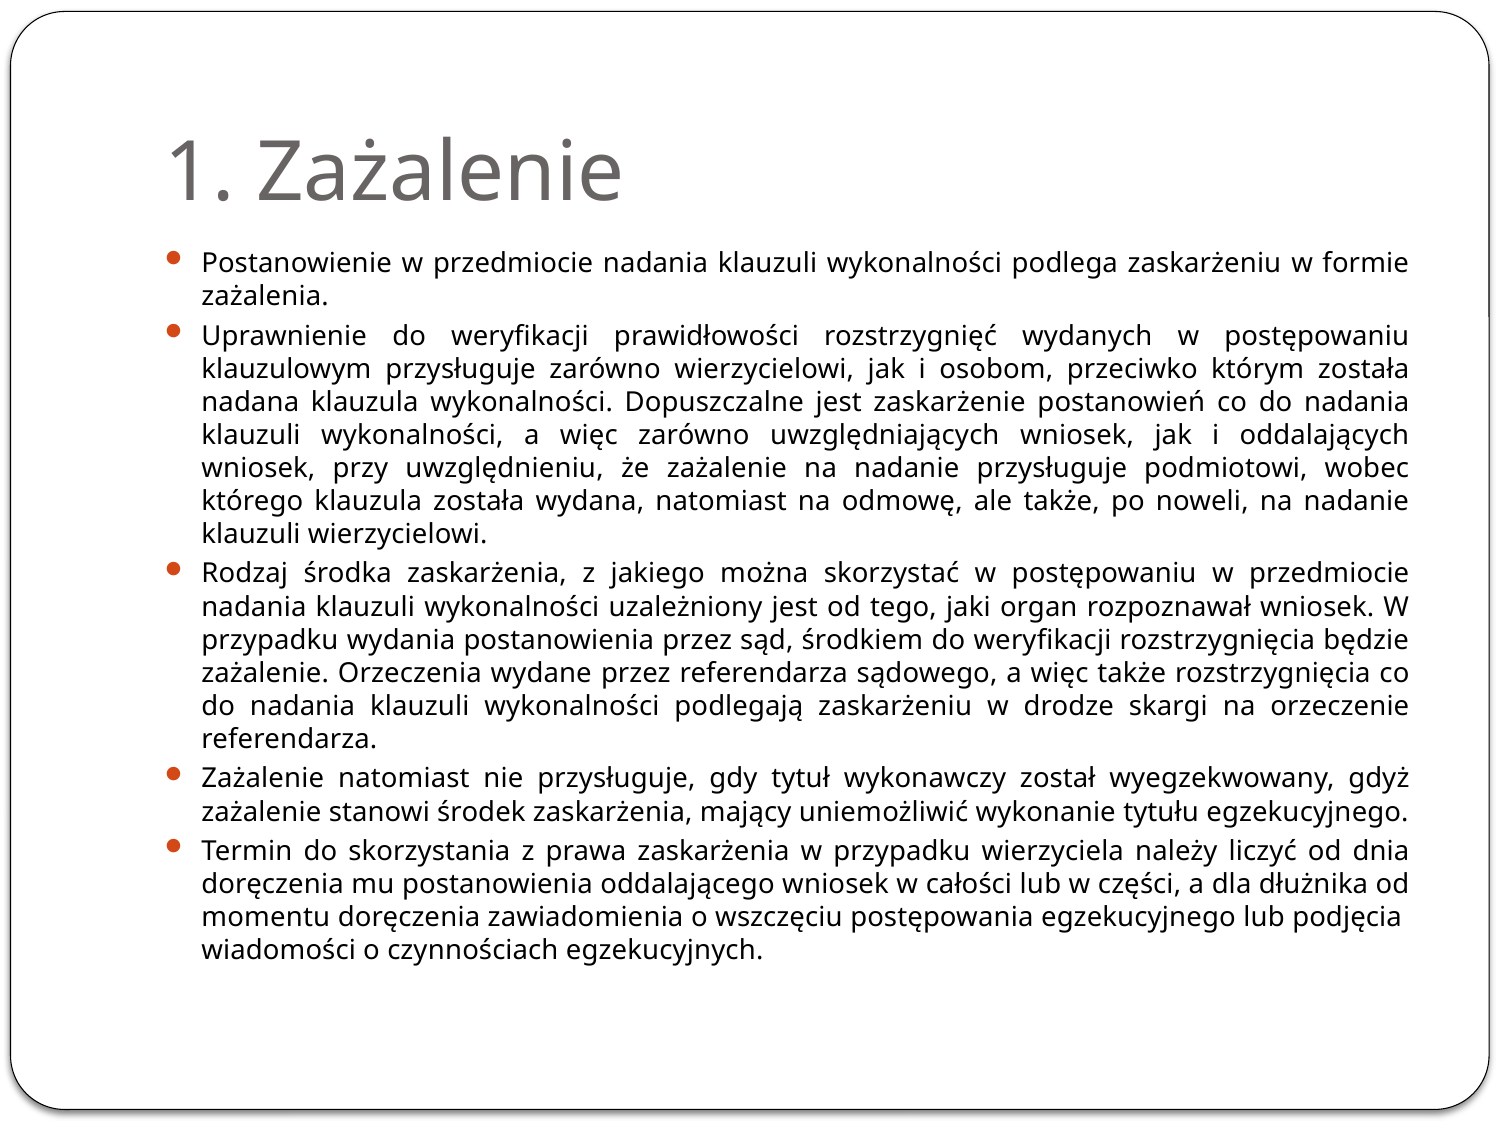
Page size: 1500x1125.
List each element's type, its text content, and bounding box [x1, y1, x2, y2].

title 1. Zażalenie [150, 45, 1425, 233]
list Postanowienie w przedmiocie nadania klauzuli wykonalności podlega zaskarżeniu w formie zażalenia. Uprawnienie do weryfikacji prawidłowości rozstrzygnięć wydanych w postępowaniu klauzulowym przysługuje zarówno wierzycielowi, jak i osobom, przeciwko którym została nadana klauzula wykonalności. Dopuszczalne jest zaskarżenie postanowień co do nadania klauzuli wykonalności, a więc zarówno uwzględniających wniosek, jak i oddalających wniosek, przy uwzględnieniu, że zażalenie na nadanie przysługuje podmiotowi, wobec którego klauzula została wydana, natomiast na odmowę, ale także, po noweli, na nadanie klauzuli wierzycielowi. Rodzaj środka zaskarżenia, z jakiego można skorzystać w postępowaniu w przedmiocie nadania klauzuli wykonalności uzależniony jest od tego, jaki organ rozpoznawał wniosek. W przypadku wydania postanowienia przez sąd, środkiem do weryfikacji rozstrzygnięcia będzie zażalenie. Orzeczenia wydane przez referendarza sądowego, a więc także rozstrzygnięcia co do nadania klauzuli wykonalności podlegają zaskarżeniu w drodze skargi na orzeczenie referendarza. Zażalenie natomiast nie przysługuje, gdy tytuł wykonawczy został wyegzekwowany, gdyż zażalenie stanowi środek zaskarżenia, mający uniemożliwić wykonanie tytułu egzekucyjnego. Termin do skorzystania z prawa zaskarżenia w przypadku wierzyciela należy liczyć od dnia doręczenia mu postanowienia oddalającego wniosek w całości lub w części, a dla dłużnika od momentu doręczenia zawiadomienia o wszczęciu postępowania egzekucyjnego lub podjęcia wiadomości o czynnościach egzekucyjnych. [150, 237, 1425, 988]
